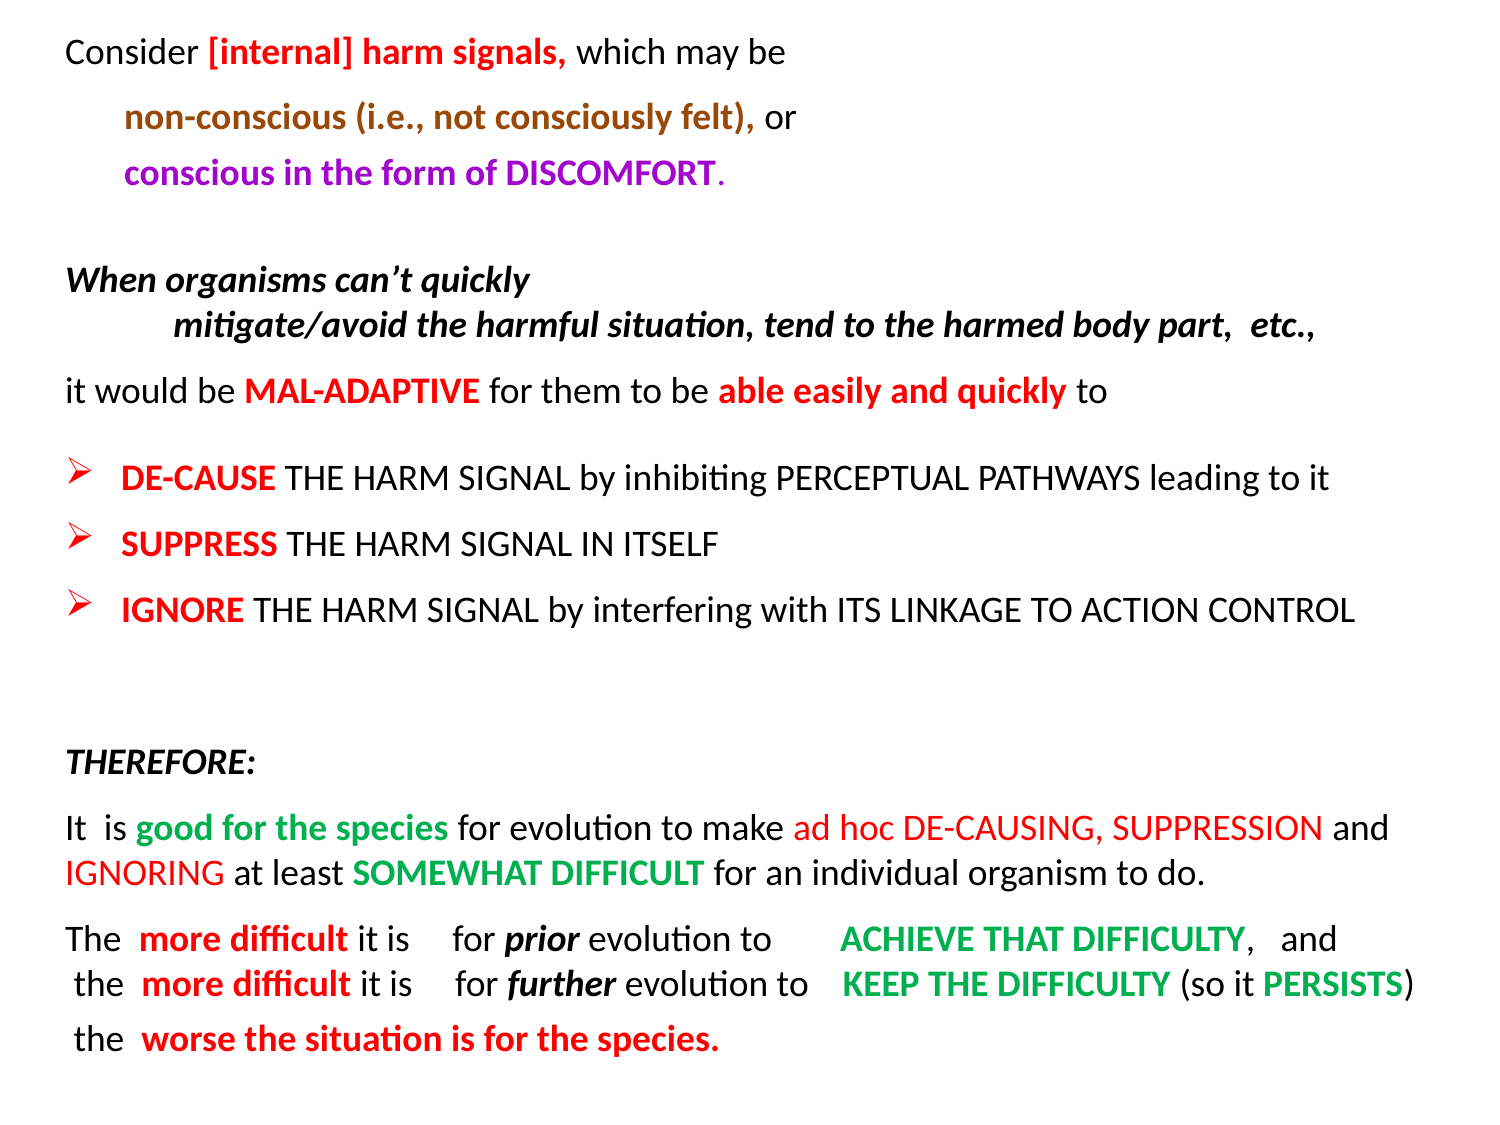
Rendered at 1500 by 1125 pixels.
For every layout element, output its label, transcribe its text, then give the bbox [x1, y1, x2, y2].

list Consider [internal] harm signals, which may be non-conscious (i.e., not consciously felt), or conscious in the form of DISCOMFORT. When organisms can’t quickly mitigate/avoid the harmful situation, tend to the harmed body part, etc., it would be MAL-ADAPTIVE for them to be able easily and quickly to DE-CAUSE THE HARM SIGNAL by inhibiting PERCEPTUAL PATHWAYS leading to it SUPPRESS THE HARM SIGNAL IN ITSELF IGNORE THE HARM SIGNAL by interfering with ITS LINKAGE TO ACTION CONTROL THEREFORE: It is good for the species for evolution to make ad hoc DE-CAUSING, SUPPRESSION and IGNORING at least SOMEWHAT DIFFICULT for an individual organism to do. The more difficult it is for prior evolution to ACHIEVE THAT DIFFICULTY, and the more difficult it is for further evolution to KEEP THE DIFFICULTY (so it PERSISTS) the worse the situation is for the species. [50, 19, 1450, 1071]
